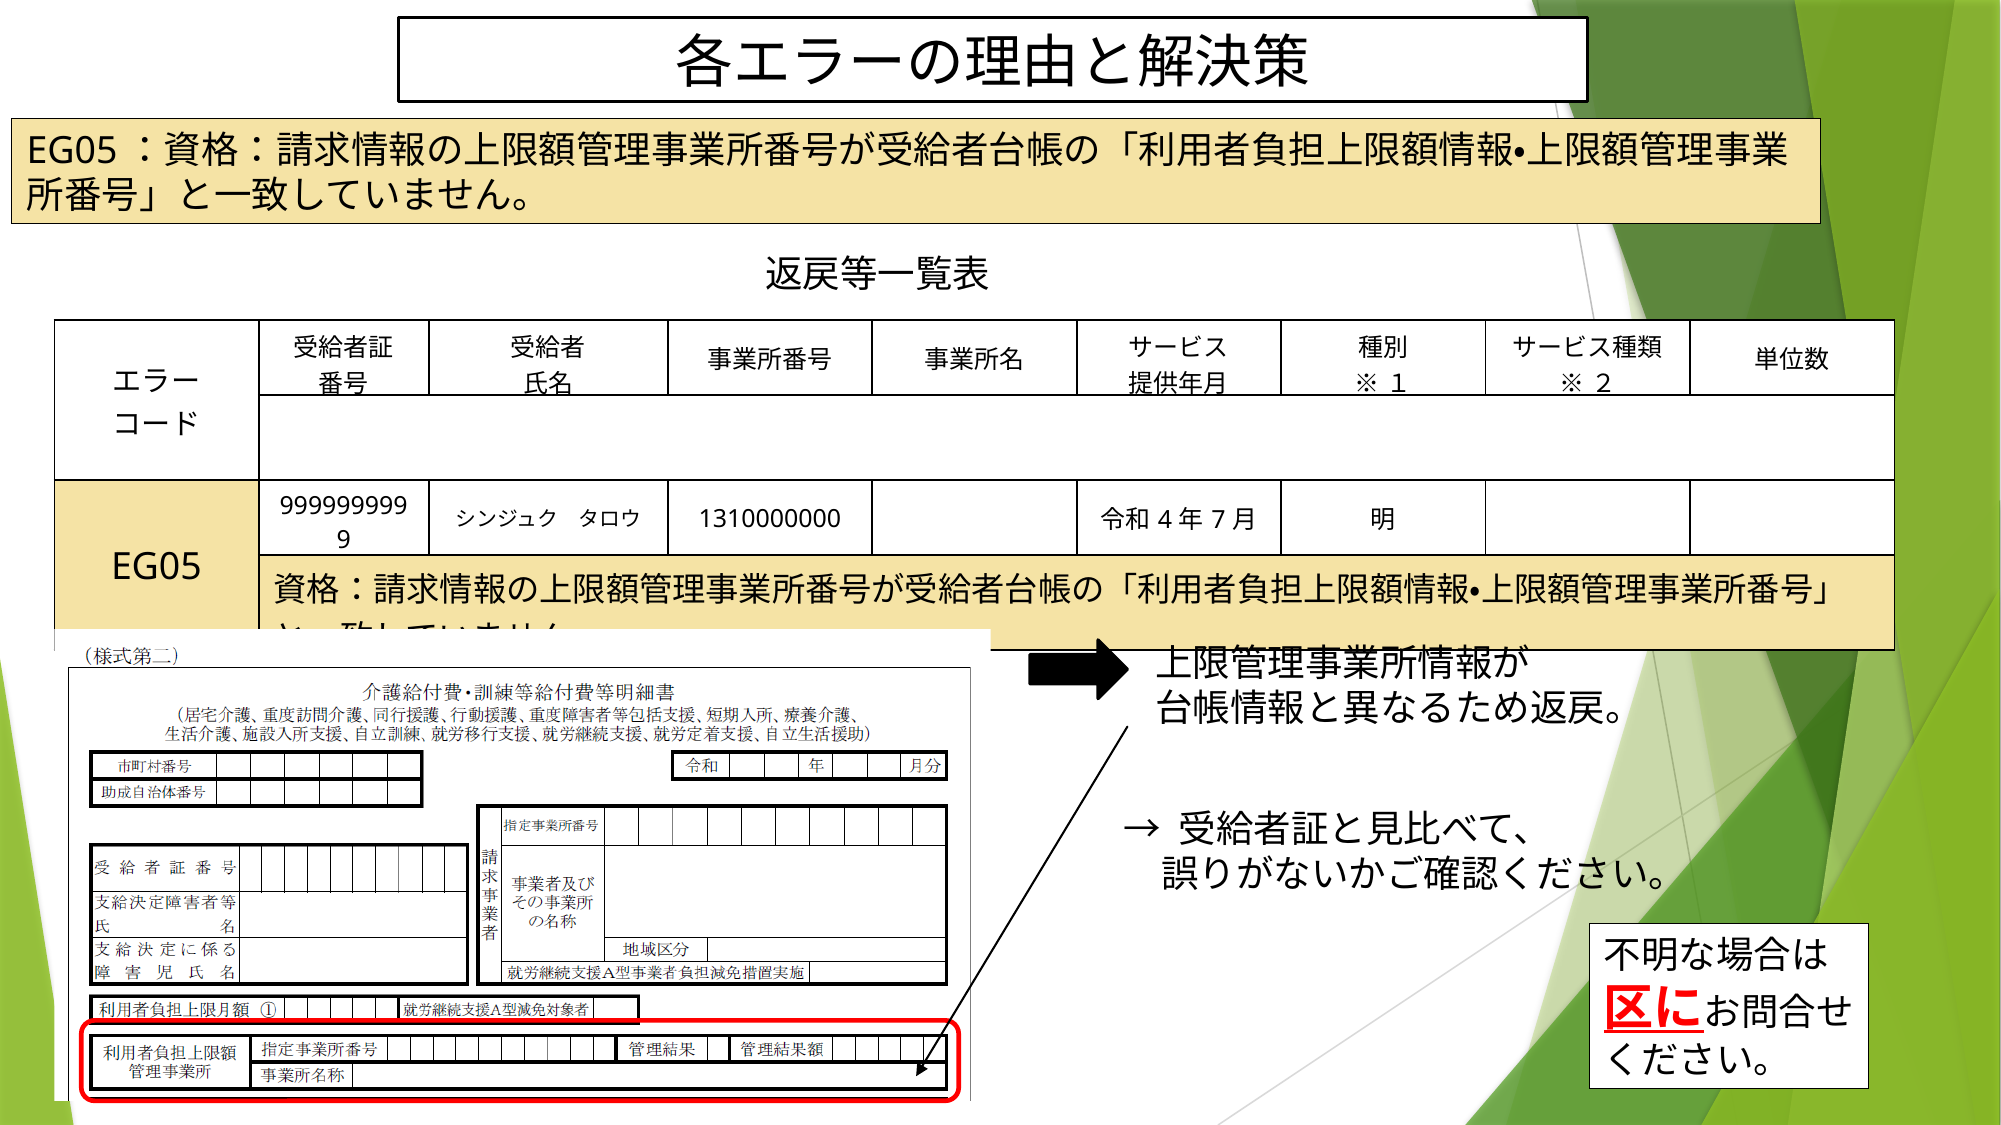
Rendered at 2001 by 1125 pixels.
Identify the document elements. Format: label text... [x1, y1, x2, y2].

table_cell 1310000000 [669, 481, 871, 554]
table_header 単位数 [1691, 321, 1894, 394]
table_header 事業所番号 [669, 321, 871, 394]
text_box 不明な場合は 区にお問合せ ください。 [1589, 923, 1869, 1089]
table_cell [260, 396, 1894, 479]
table_header サービス 提供年月 [1078, 321, 1280, 394]
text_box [915, 726, 1128, 1077]
text_box 上限管理事業所情報が 台帳情報と異なるため返戻。 [1140, 631, 1658, 737]
table_header 種別 ※１ [1282, 321, 1485, 394]
text_box 返戻等一覧表 [750, 242, 1005, 302]
table_cell EG05 [55, 481, 258, 628]
table_cell [1691, 481, 1894, 554]
table_cell [873, 481, 1076, 554]
table_header 事業所名 [873, 321, 1076, 394]
table_cell [1486, 481, 1689, 554]
text_box → 受給者証と見比べて、 誤りがないかご確認ください。 [1133, 797, 1702, 903]
table_cell 資格：請求情報の上限額管理事業所番号が受給者台帳の「利用者負担上限額情報・上限額管理事業所番号」と一致していません。 [260, 556, 1894, 649]
table_cell 令和4年7月 [1078, 481, 1280, 554]
table_cell 9999999999 [260, 481, 428, 554]
text_box EG05：資格：請求情報の上限額管理事業所番号が受給者台帳の「利用者負担上限額情報・上限額管理事業所番号」と一致していません。 [11, 118, 1821, 224]
table_header 受給者証 番号 [260, 321, 428, 394]
table_cell シンジュク タロウ [430, 481, 667, 554]
text_box [1028, 638, 1129, 701]
table_cell 明 [1282, 481, 1485, 554]
table_header 受給者 氏名 [430, 321, 667, 394]
table_header サービス種類 ※２ [1486, 321, 1689, 394]
picture [53, 628, 992, 1102]
table_header エラー コード [55, 321, 258, 479]
title 各エラーの理由と解決策 [398, 17, 1588, 102]
